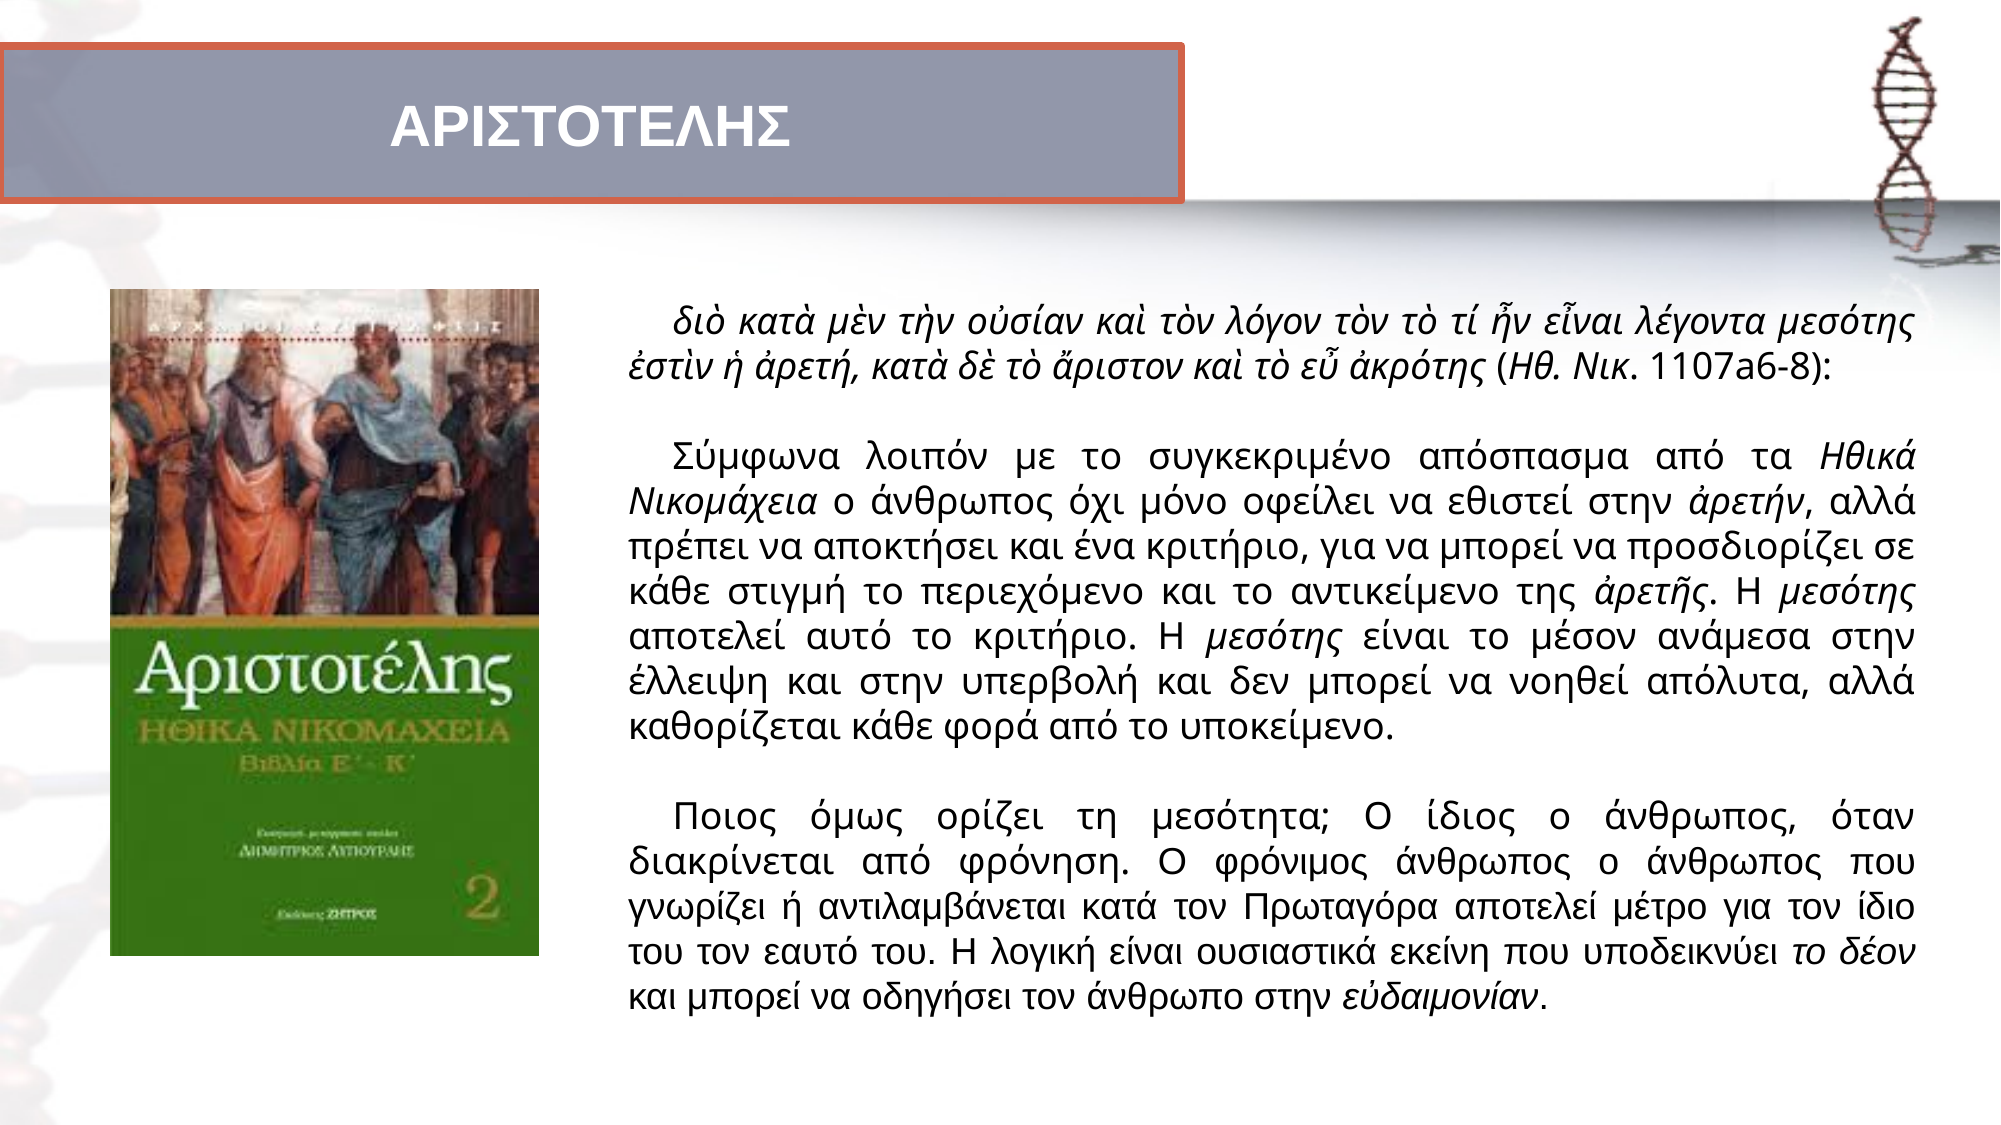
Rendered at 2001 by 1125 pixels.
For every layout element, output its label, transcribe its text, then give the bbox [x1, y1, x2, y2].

picture [0, 0, 2000, 1125]
text_box διὸ κατὰ μὲν τὴν οὐσίαν καὶ τὸν λόγον τὸν τὸ τί ἦν εἶναι λέγοντα μεσότης ἐστὶν ἡ ἀρετή, κατὰ δὲ τὸ ἄριστον καὶ τὸ εὖ ἀκρότης (Ηθ. Νικ. 1107a6-8): Σύμφωνα λοιπόν με το συγκεκριμένο απόσπασμα από τα Ηθικά Νικομάχεια ο άνθρωπος όχι μόνο οφείλει να εθιστεί στην ἀρετήν, αλλά πρέπει να αποκτήσει και ένα κριτήριο, για να μπορεί να προσδιορίζει σε κάθε στιγμή το περιεχόμενο και το αντικείμενο της ἀρετῆς. Η μεσότης αποτελεί αυτό το κριτήριο. Η μεσότης είναι το μέσον ανάμεσα στην έλλειψη και στην υπερβολή και δεν μπορεί να νοηθεί απόλυτα, αλλά καθορίζεται κάθε φορά από το υποκείμενο. Ποιος όμως ορίζει τη μεσότητα; Ο ίδιος ο άνθρωπος, όταν διακρίνεται από φρόνηση. Ο φρόνιμος άνθρωπος ο άνθρωπος που γνωρίζει ή αντιλαμβάνεται κατά τον Πρωταγόρα αποτελεί μέτρο για τον ίδιο του τον εαυτό του. Η λογική είναι ουσιαστικά εκείνη που υποδεικνύει το δέον και μπορεί να οδηγήσει τον άνθρωπο στην εὐδαιμονίαν. [613, 289, 1931, 1025]
text_box ΑΡΙΣΤΟΤΕΛΗΣ [0, 46, 1182, 201]
